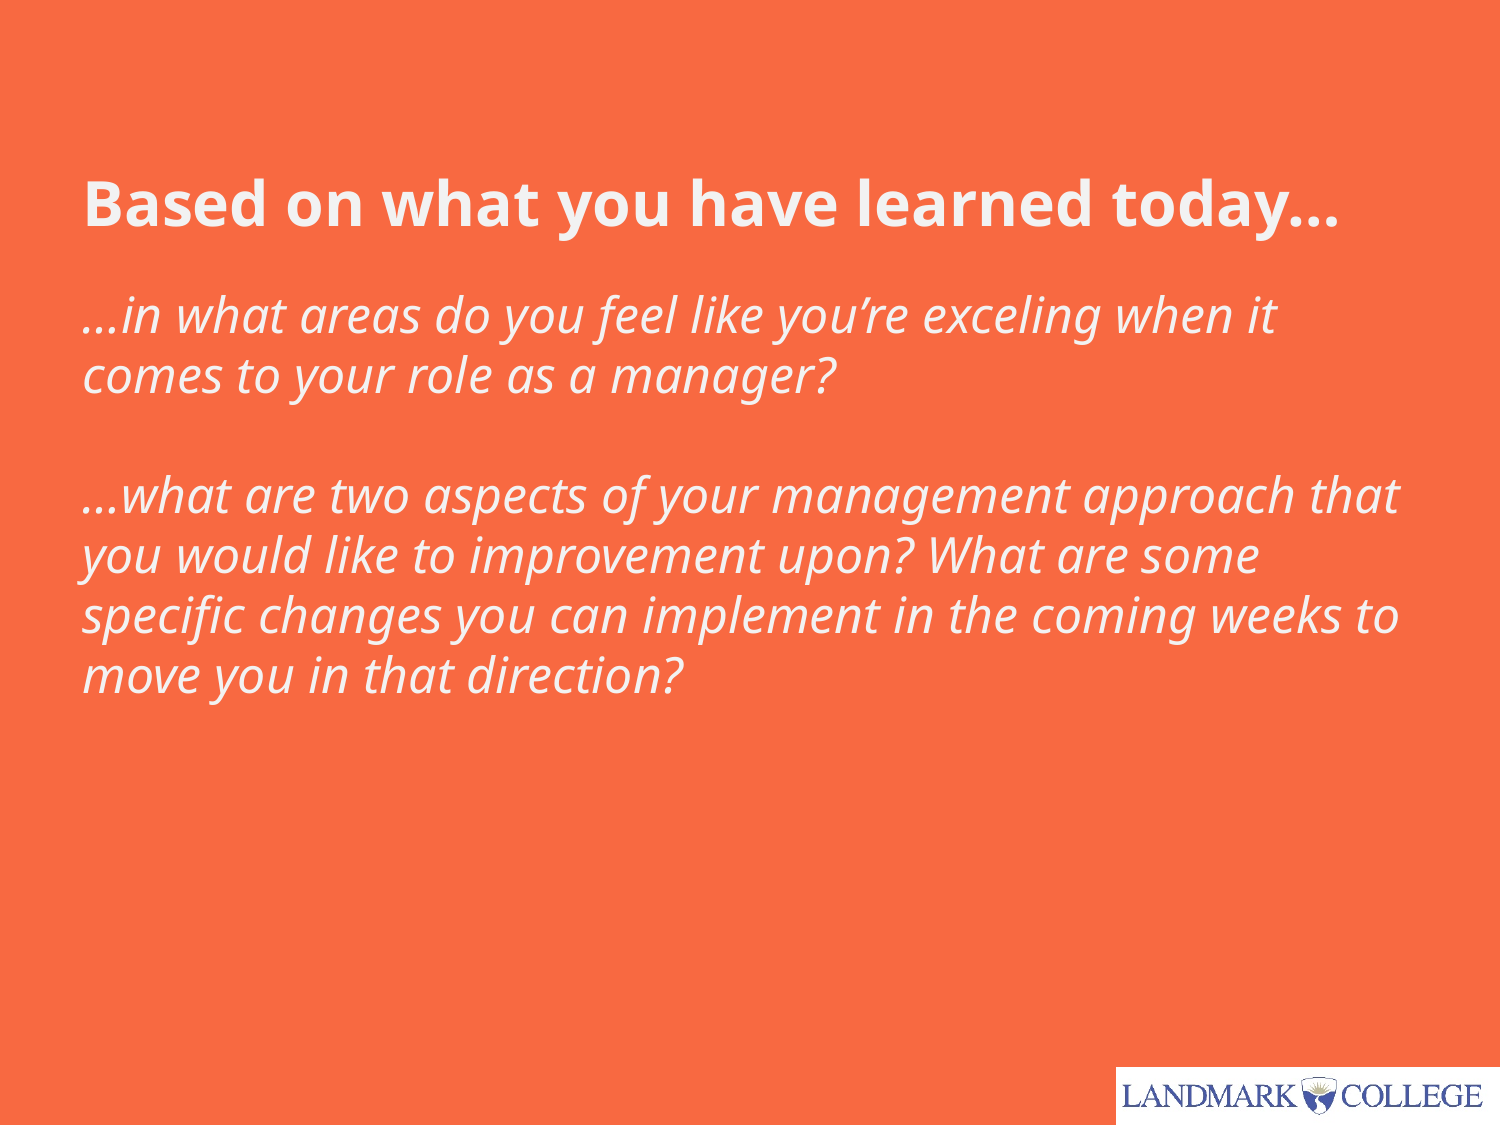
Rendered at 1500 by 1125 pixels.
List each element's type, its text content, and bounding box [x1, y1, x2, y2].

picture [1116, 1067, 1500, 1125]
text_box Based on what you have learned today… …in what areas do you feel like you’re exceling when it comes to your role as a manager? …what are two aspects of your management approach that you would like to improvement upon? What are some specific changes you can implement in the coming weeks to move you in that direction? [67, 156, 1431, 802]
